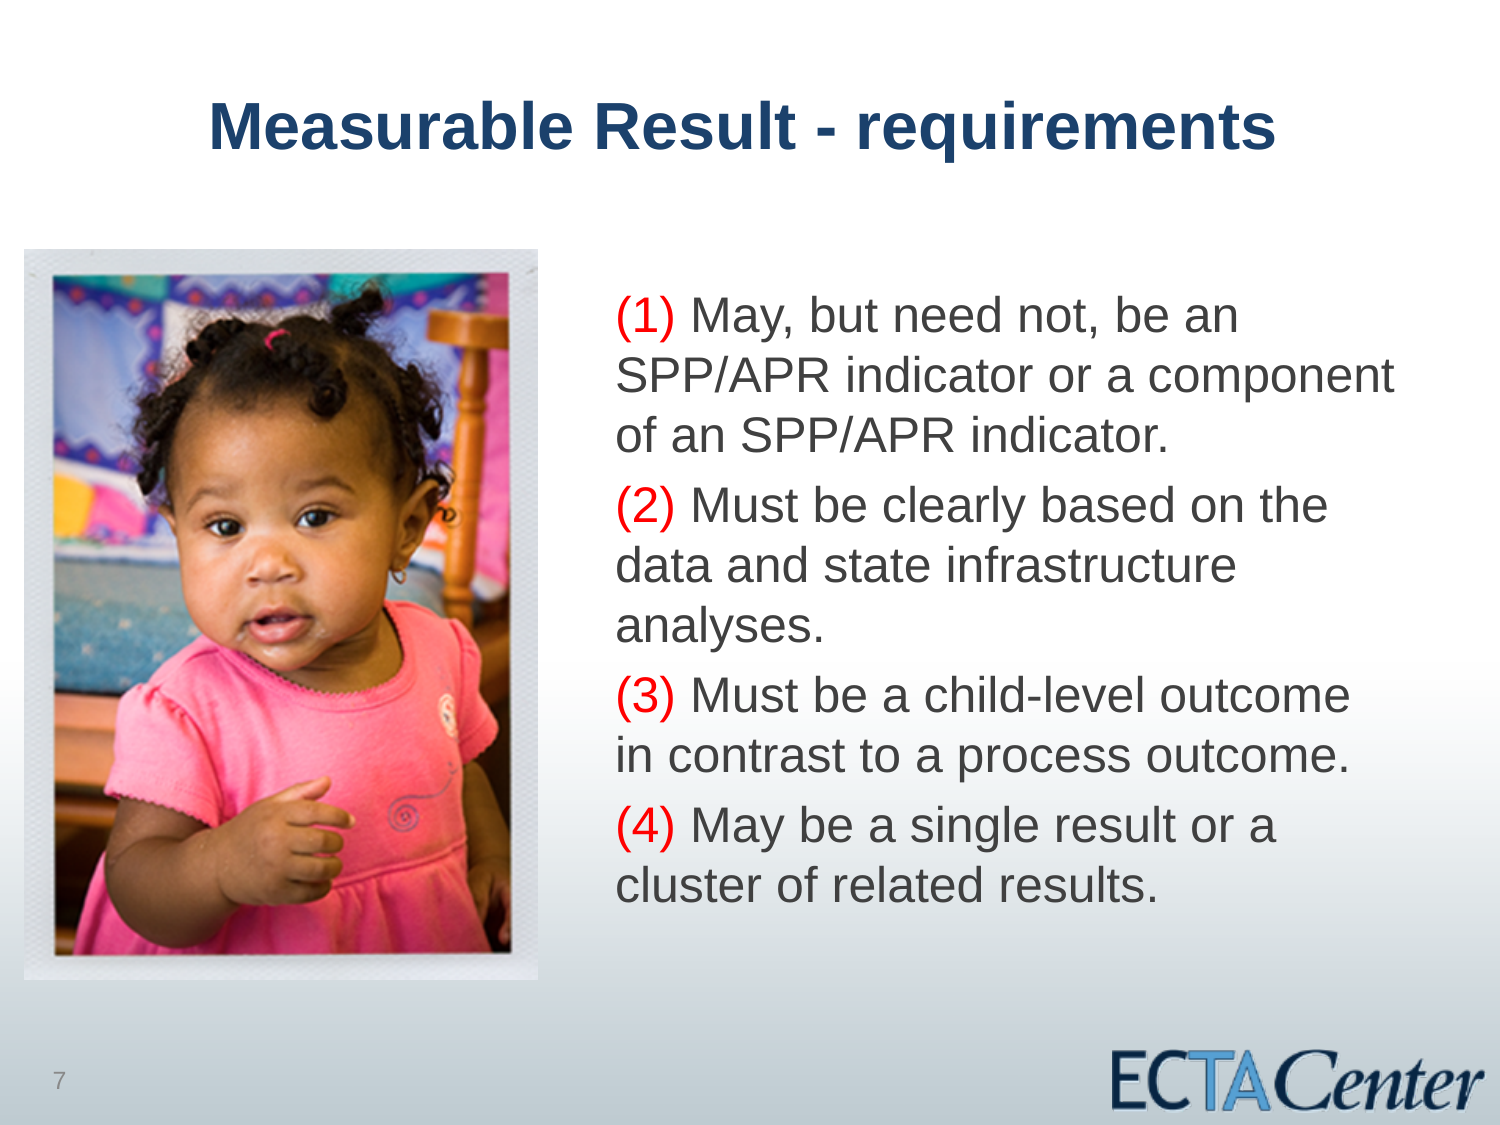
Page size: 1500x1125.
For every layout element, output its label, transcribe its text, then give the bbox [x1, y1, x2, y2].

list (1) May, but need not, be an SPP/APR indicator or a component of an SPP/APR indicator. (2) Must be clearly based on the data and state infrastructure analyses. (3) Must be a child-level outcome in contrast to a process outcome. (4) May be a single result or a cluster of related results. [600, 275, 1413, 875]
picture [0, 0, 1500, 1125]
title Measurable Result - requirements [24, 75, 1463, 188]
slide_number 7 [37, 1050, 300, 1110]
